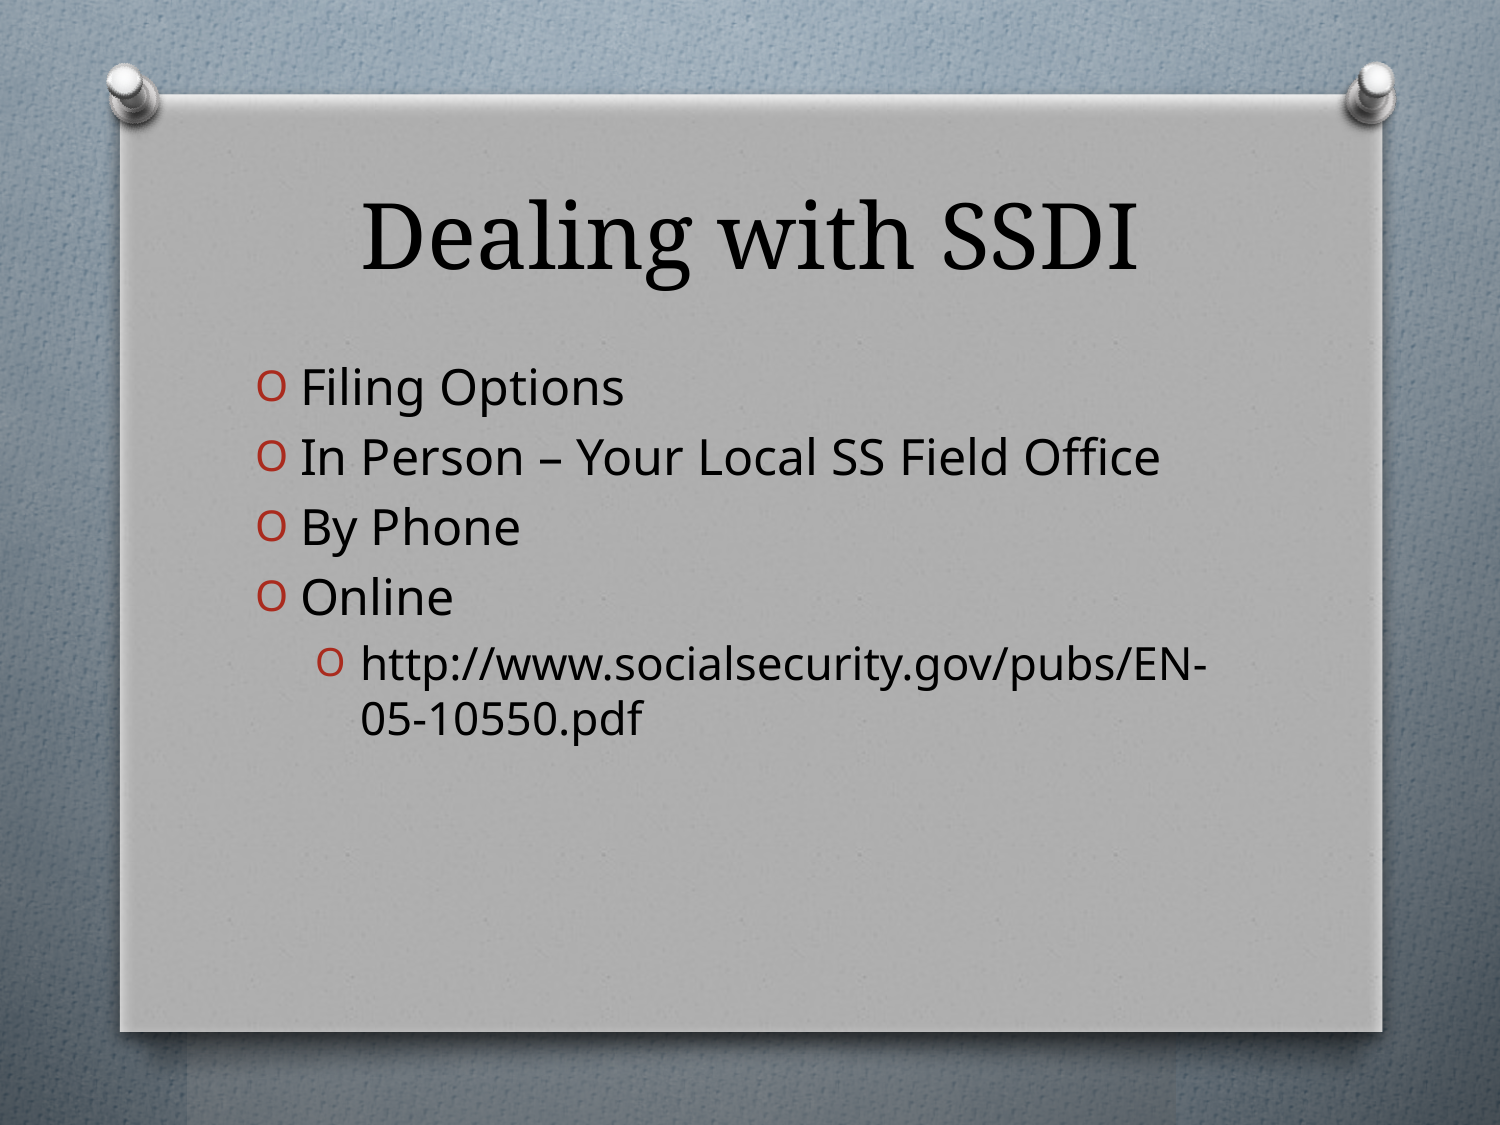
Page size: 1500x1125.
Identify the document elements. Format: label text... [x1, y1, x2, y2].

picture [1317, 35, 1439, 156]
picture [75, 29, 198, 153]
title Dealing with SSDI [179, 134, 1323, 332]
list Filing Options In Person – Your Local SS Field Office By Phone Online http://www.socialsecurity.gov/pubs/EN-05-10550.pdf [240, 347, 1257, 939]
